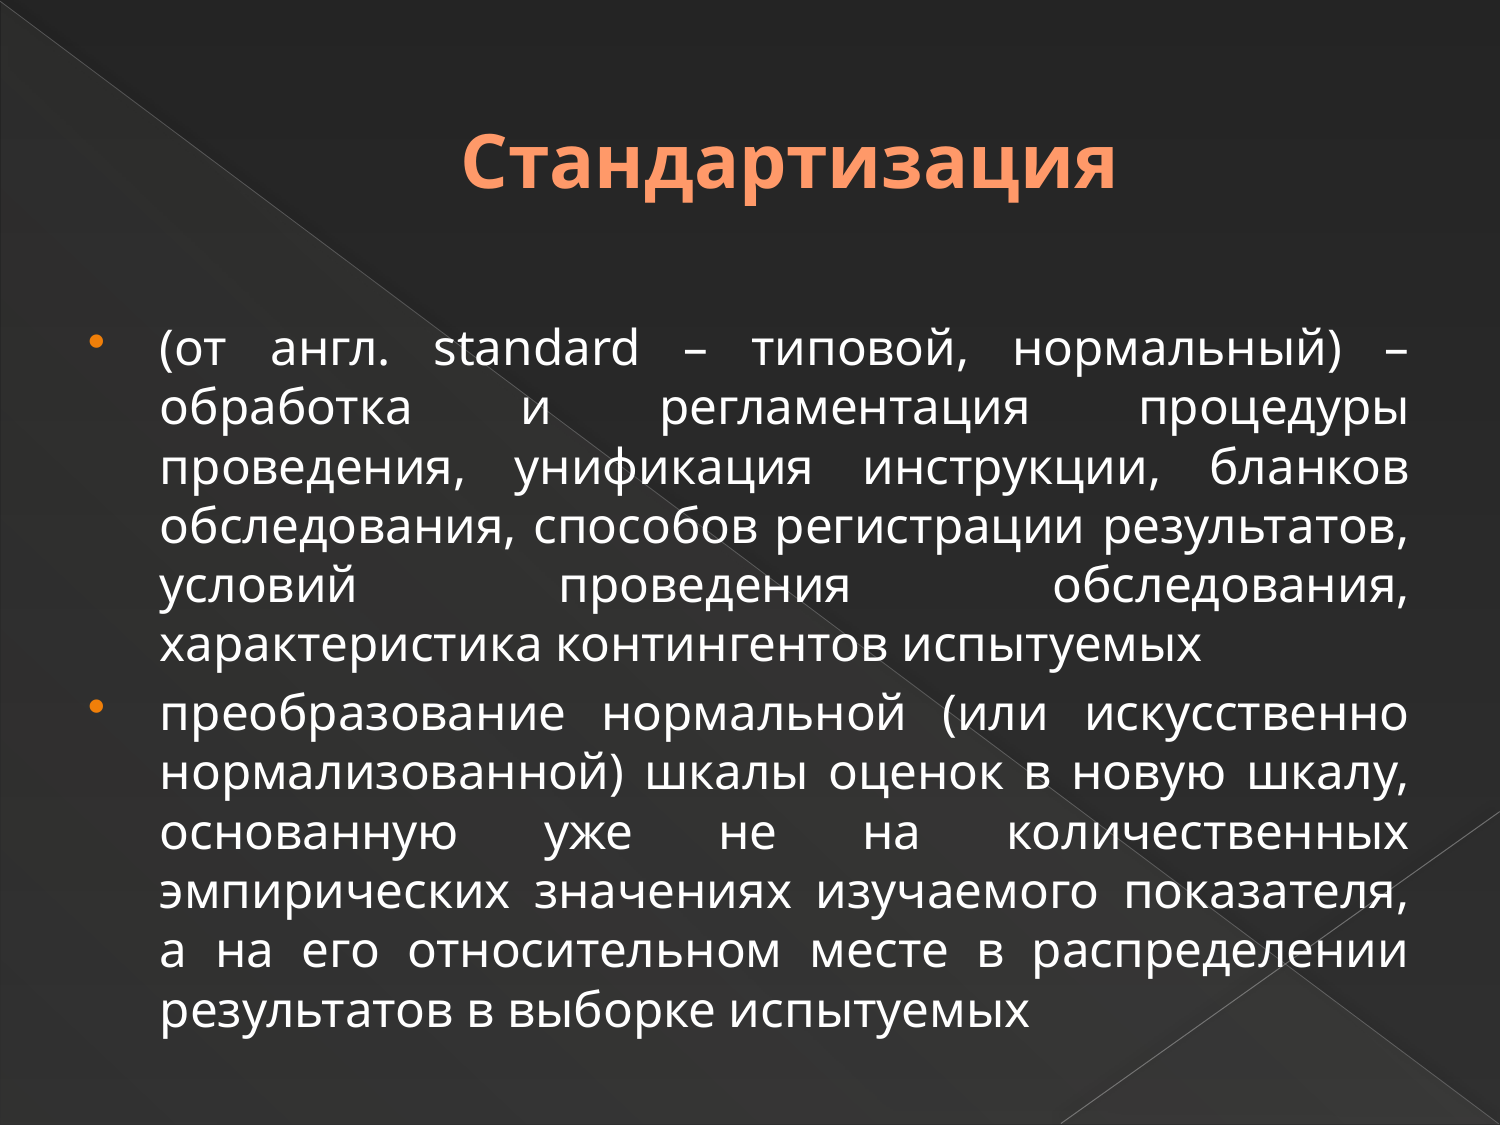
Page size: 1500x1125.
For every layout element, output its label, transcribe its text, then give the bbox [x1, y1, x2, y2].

list (от англ. standard – типовой, нормальный) –обработка и регламентация процедуры проведения, унификация инструкции, бланков обследования, способов регистрации результатов, условий проведения обследования, характеристика контингентов испытуемых преобразование нормальной (или искусственно нормализованной) шкалы оценок в новую шкалу, основанную уже не на количественных эмпирических значениях изучаемого показателя, а на его относительном месте в распределении результатов в выборке испытуемых [75, 308, 1425, 1059]
title Стандартизация [75, 43, 1425, 274]
